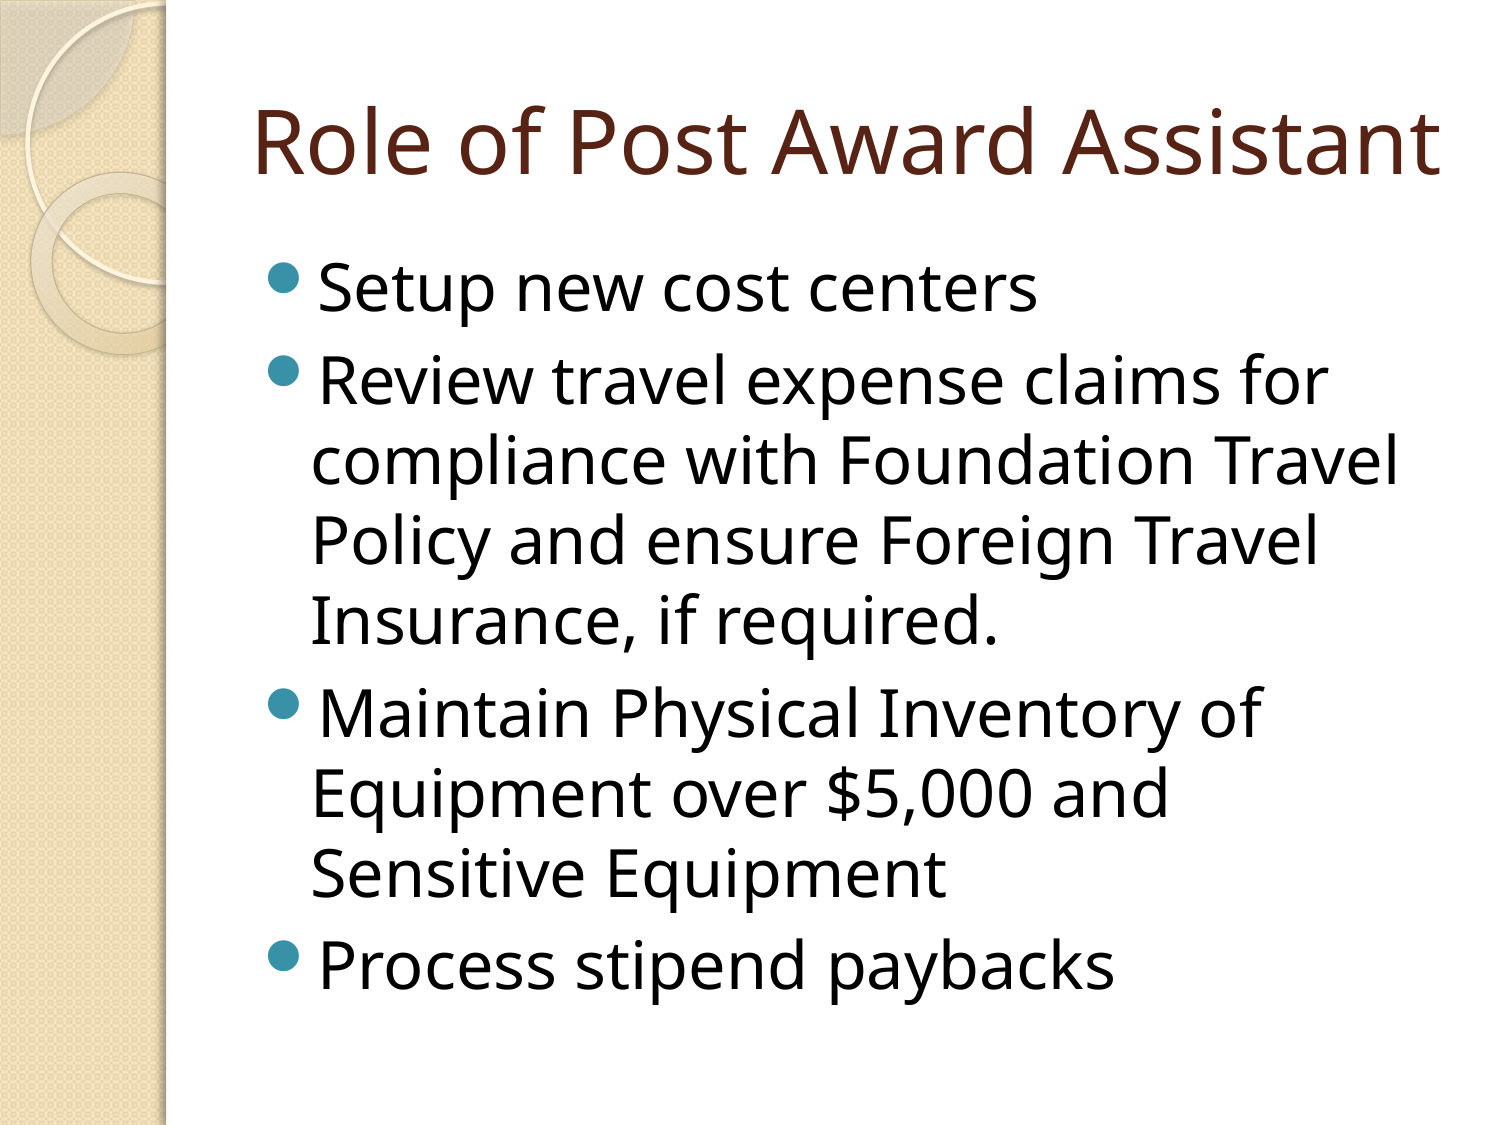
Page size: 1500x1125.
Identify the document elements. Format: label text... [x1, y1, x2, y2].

title Role of Post Award Assistant [235, 45, 1466, 233]
list Setup new cost centers Review travel expense claims for compliance with Foundation Travel Policy and ensure Foreign Travel Insurance, if required. Maintain Physical Inventory of Equipment over $5,000 and Sensitive Equipment Process stipend paybacks [235, 237, 1466, 1025]
